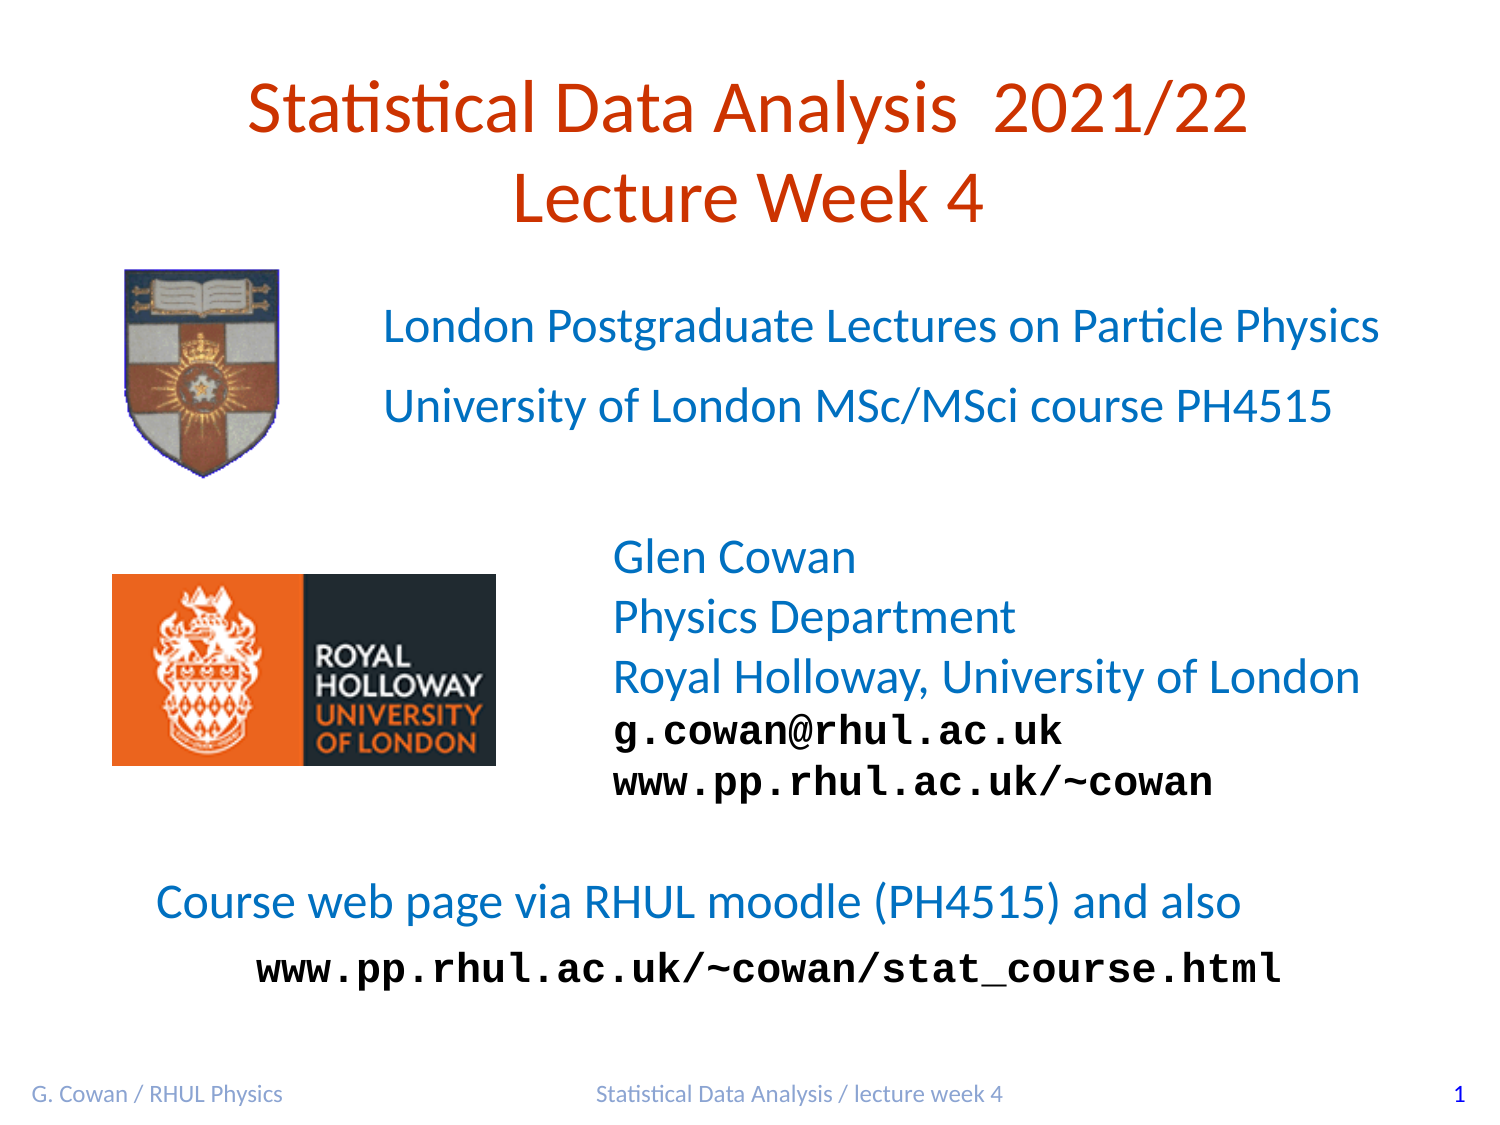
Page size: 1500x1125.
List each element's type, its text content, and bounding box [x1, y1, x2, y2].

picture [123, 268, 281, 480]
text_box Course web page via RHUL moodle (PH4515) and also www.pp.rhul.ac.uk/~cowan/stat_course.html [141, 860, 1297, 998]
slide_number 1 [1262, 1062, 1481, 1123]
text_box Glen Cowan Physics Department Royal Holloway, University of London g.cowan@rhul.ac.uk www.pp.rhul.ac.uk/~cowan [598, 515, 1377, 811]
slide_number G. Cowan / RHUL Physics [16, 1062, 338, 1123]
text_box Statistical Data Analysis 2021/22 Lecture Week 4 [16, 49, 1481, 239]
picture [111, 573, 496, 767]
text_box London Postgraduate Lectures on Particle Physics University of London MSc/MSci course PH4515 [368, 285, 1396, 441]
footer Statistical Data Analysis / lecture week 4 [338, 1062, 1262, 1123]
